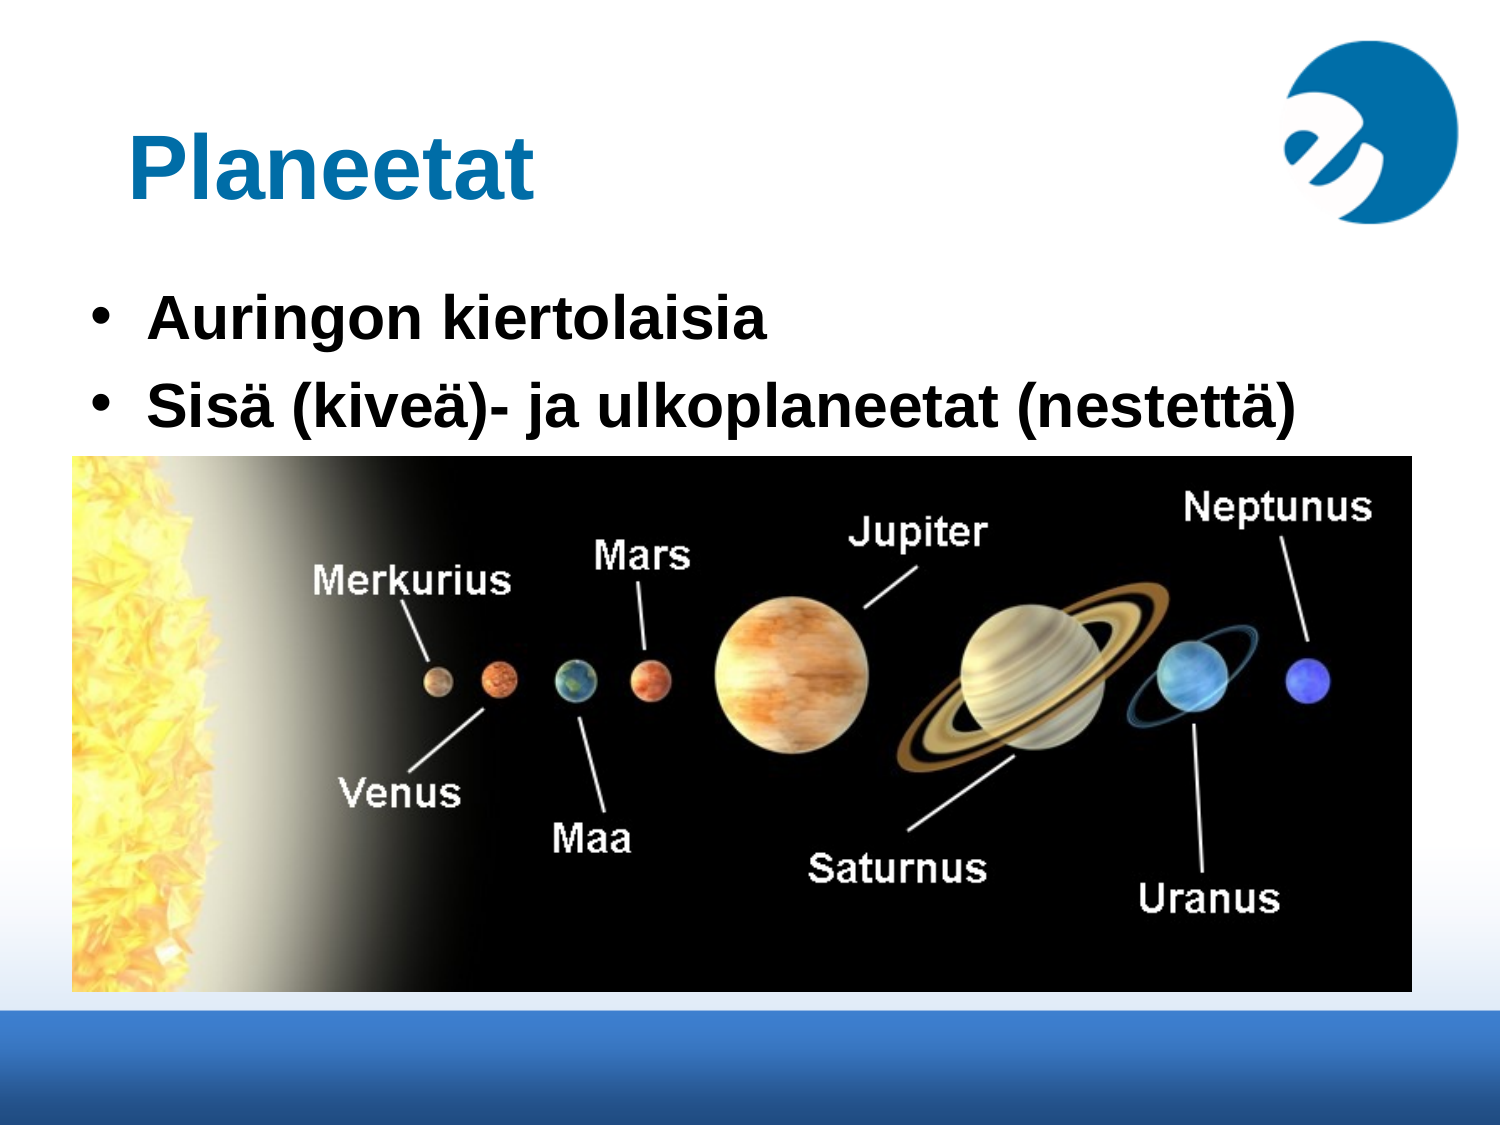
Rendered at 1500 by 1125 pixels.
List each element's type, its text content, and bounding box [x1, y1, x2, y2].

title Planeetat [75, 45, 1425, 233]
list Auringon kiertolaisia Sisä (kiveä)- ja ulkoplaneetat (nestettä) [75, 262, 1425, 1078]
picture [0, 0, 1500, 1125]
